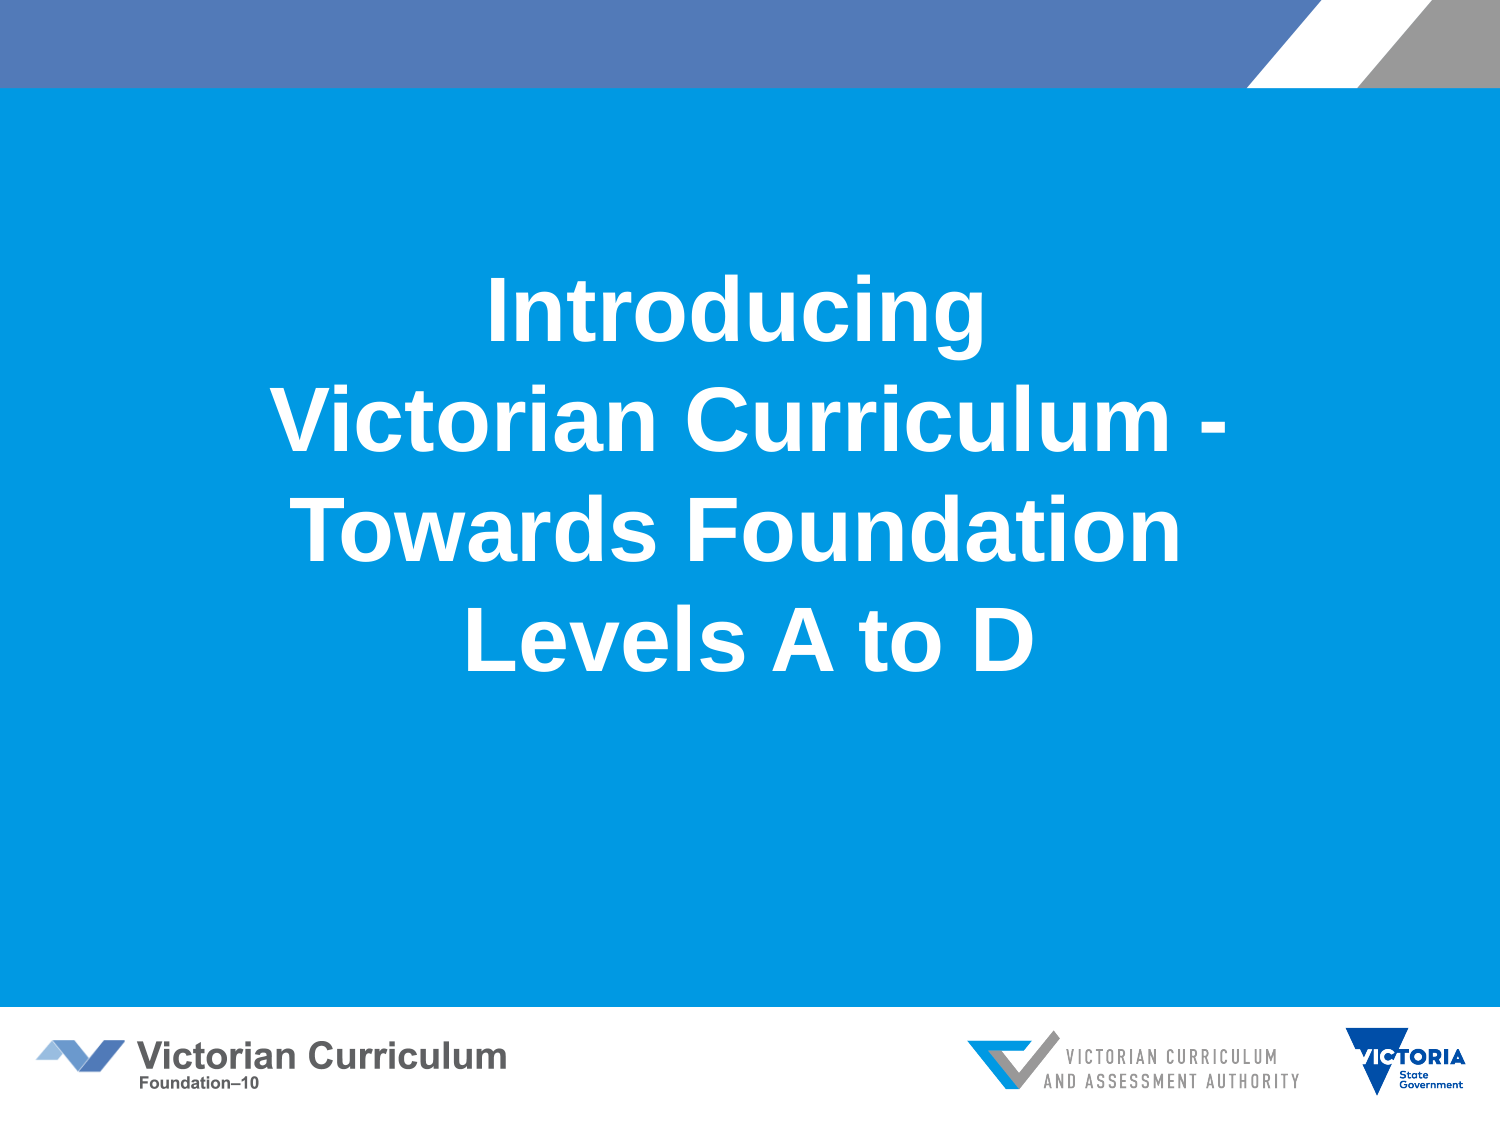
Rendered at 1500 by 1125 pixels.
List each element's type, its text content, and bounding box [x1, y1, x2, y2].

picture [469, 609, 515, 670]
picture [517, 292, 560, 340]
title Introducing Victorian Curriculum - Towards Foundation Levels A to D [112, 349, 1388, 591]
picture [774, 609, 832, 670]
picture [858, 293, 869, 340]
picture [701, 622, 744, 671]
picture [892, 622, 940, 671]
picture [858, 275, 869, 283]
picture [522, 622, 565, 671]
picture [860, 612, 887, 671]
picture [568, 282, 595, 341]
picture [750, 293, 793, 341]
picture [804, 292, 847, 341]
picture [678, 605, 689, 670]
picture [692, 275, 737, 341]
picture [636, 292, 684, 341]
picture [571, 623, 618, 670]
picture [936, 292, 981, 349]
picture [883, 292, 926, 340]
picture [0, 0, 1500, 88]
picture [604, 292, 631, 340]
picture [0, 1008, 1500, 1125]
picture [492, 279, 504, 340]
picture [624, 622, 667, 671]
picture [977, 609, 1032, 670]
